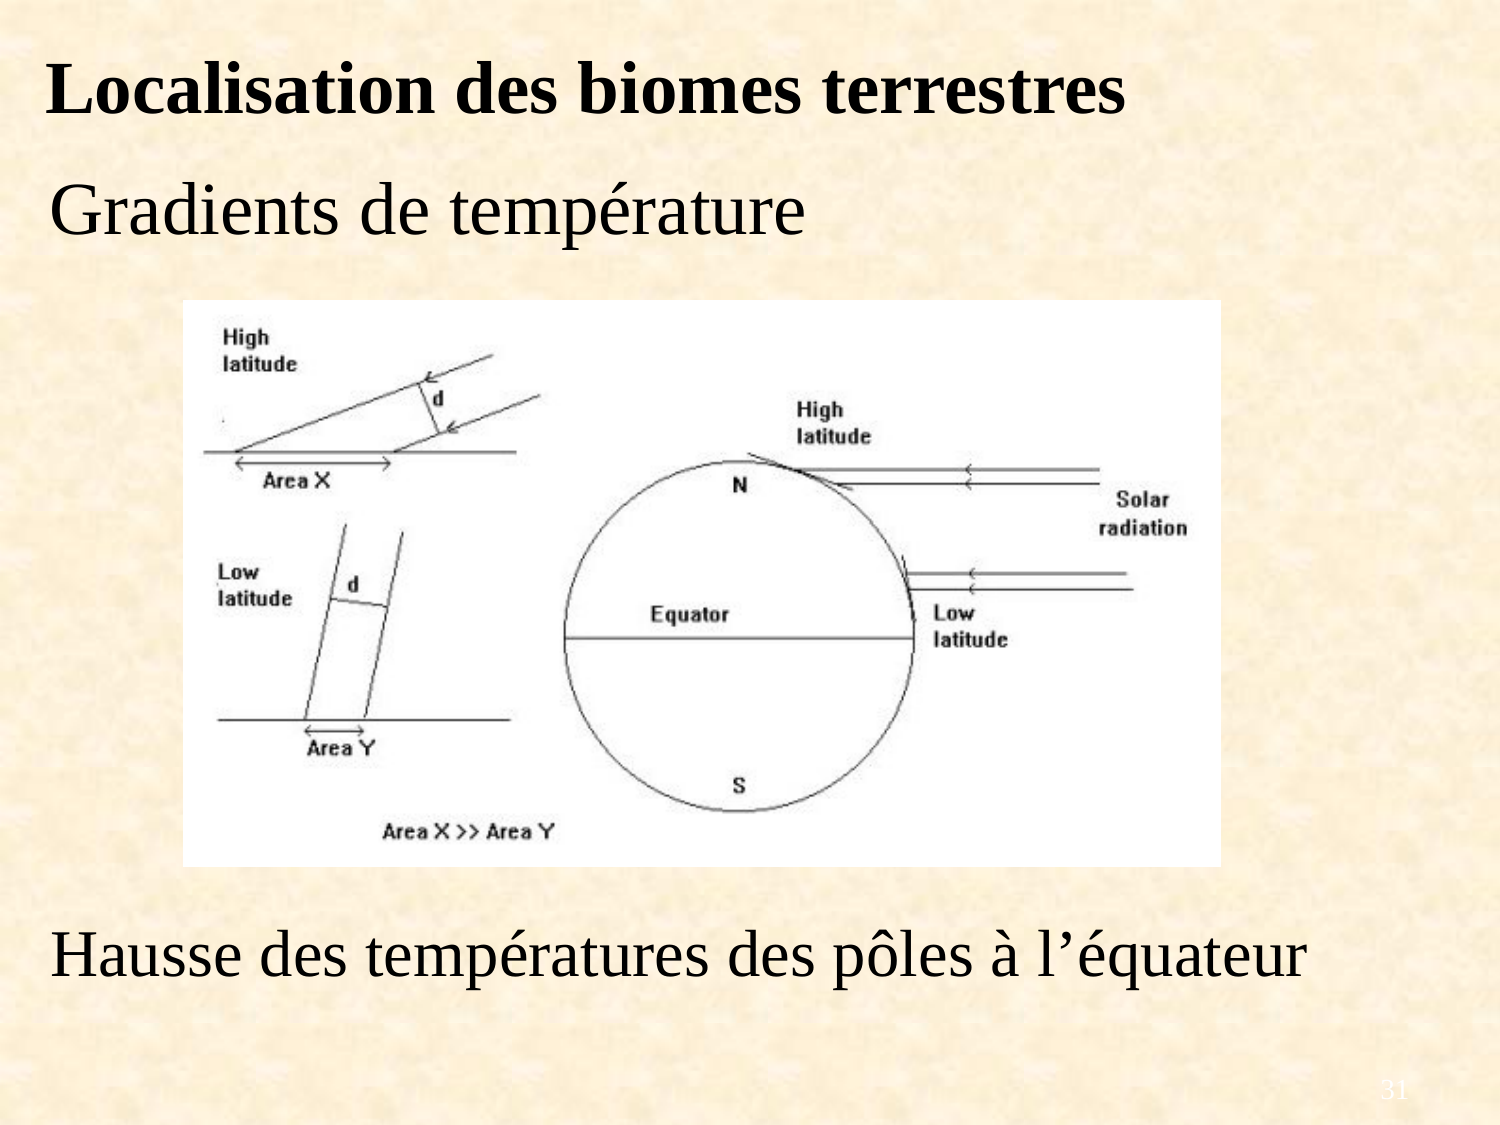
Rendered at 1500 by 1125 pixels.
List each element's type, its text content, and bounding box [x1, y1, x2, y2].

text_box Localisation des biomes terrestres [30, 31, 1500, 136]
text_box Hausse des températures des pôles à l’équateur [35, 902, 1500, 997]
slide_number 31 [1299, 1052, 1425, 1113]
text_box Gradients de température [35, 152, 1500, 258]
picture [0, 0, 1500, 1125]
